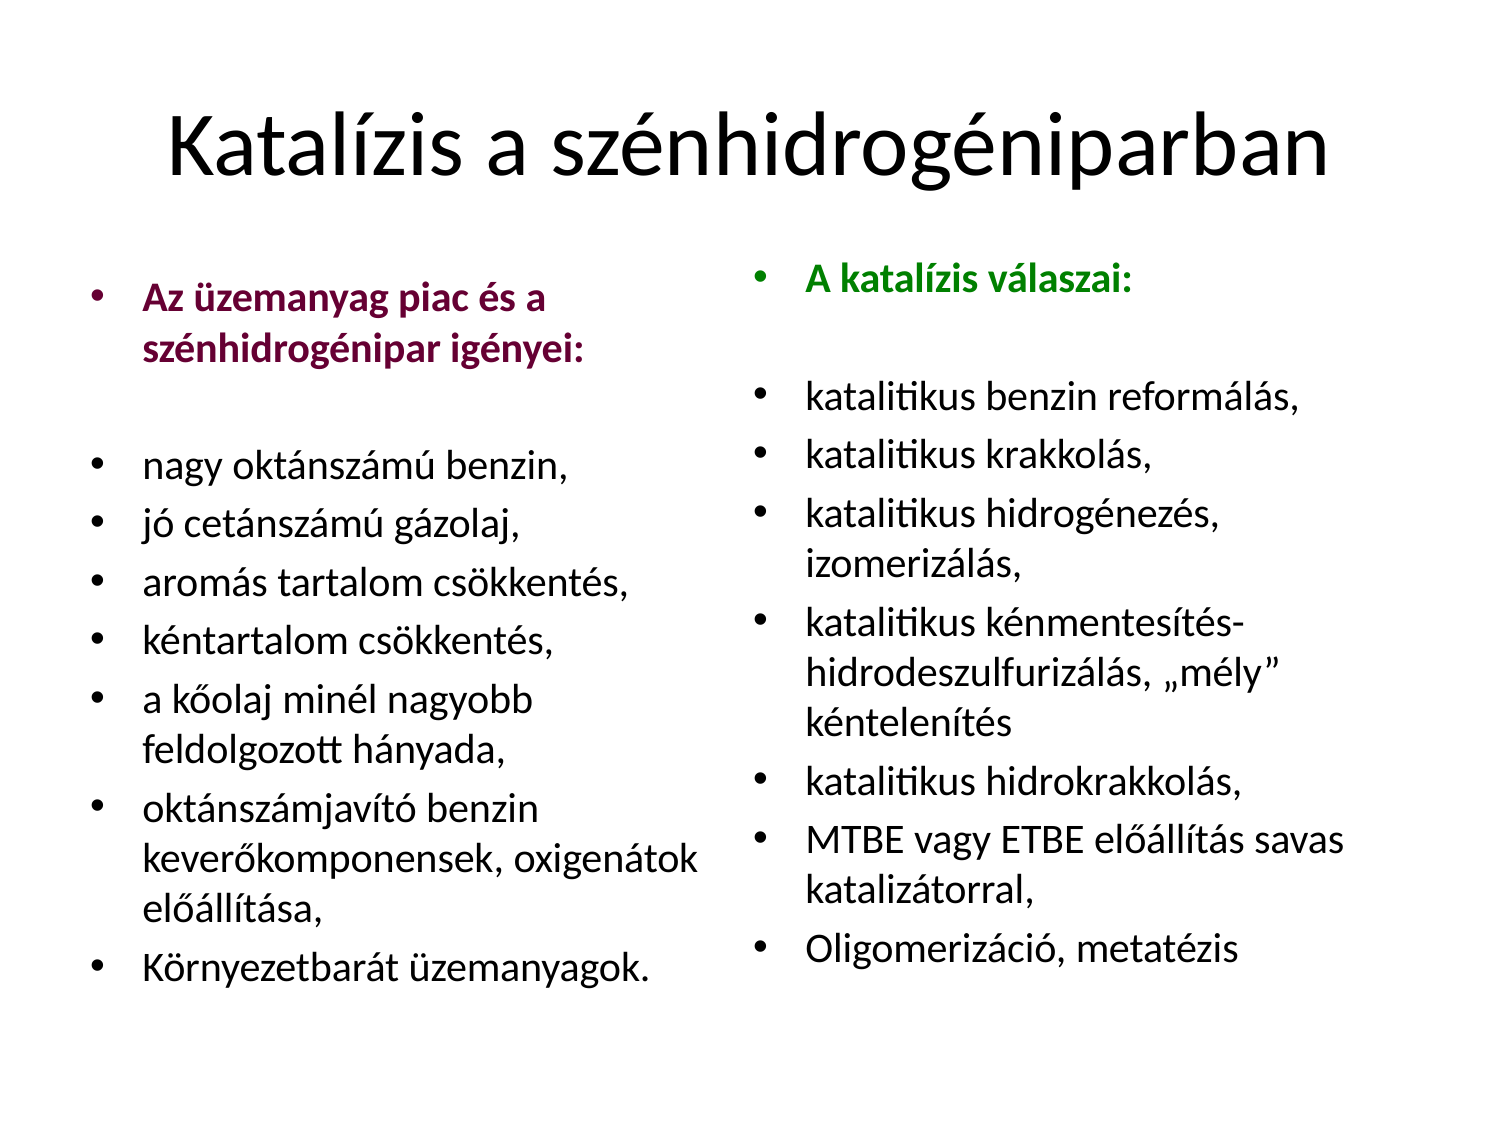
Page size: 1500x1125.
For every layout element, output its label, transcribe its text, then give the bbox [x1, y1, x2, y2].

title Katalízis a szénhidrogéniparban [75, 45, 1425, 233]
list A katalízis válaszai: katalitikus benzin reformálás, katalitikus krakkolás, katalitikus hidrogénezés, izomerizálás, katalitikus kénmentesítés-hidrodeszulfurizálás, „mély” kéntelenítés katalitikus hidrokrakkolás, MTBE vagy ETBE előállítás savas katalizátorral, Oligomerizáció, metatézis [738, 243, 1459, 986]
list Az üzemanyag piac és a szénhidrogénipar igényei: nagy oktánszámú benzin, jó cetánszámú gázolaj, aromás tartalom csökkentés, kéntartalom csökkentés, a kőolaj minél nagyobb feldolgozott hányada, oktánszámjavító benzin keverőkomponensek, oxigenátok előállítása, Környezetbarát üzemanyagok. [75, 262, 738, 1005]
